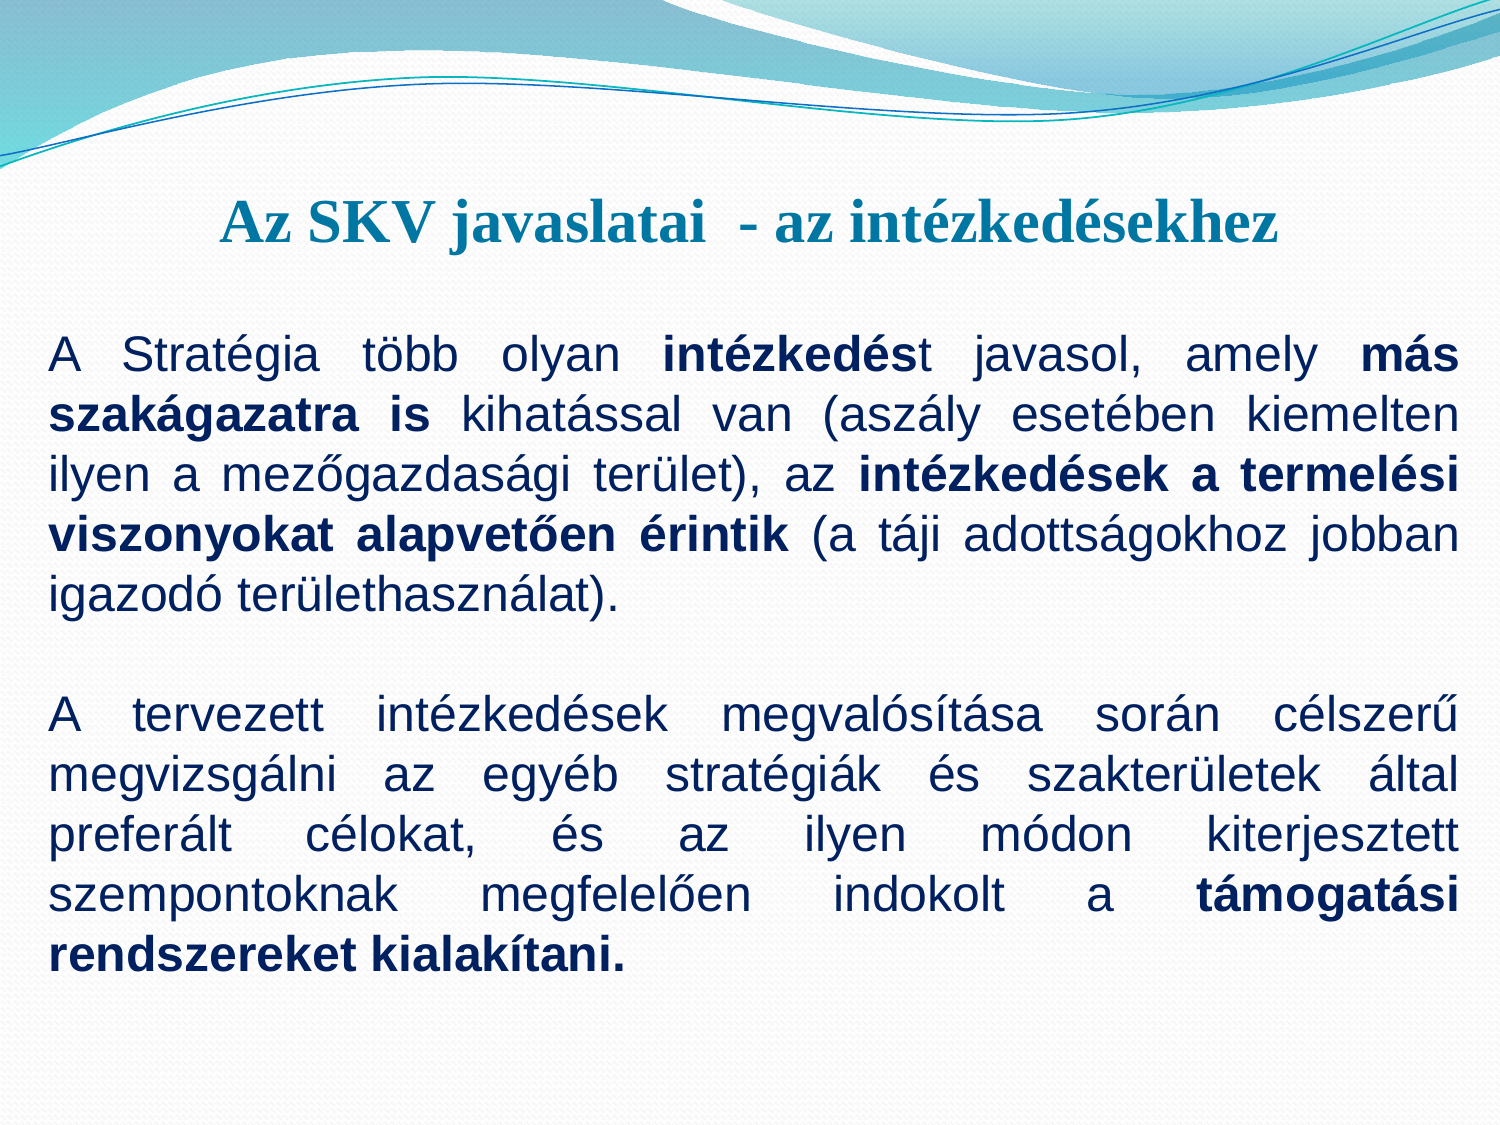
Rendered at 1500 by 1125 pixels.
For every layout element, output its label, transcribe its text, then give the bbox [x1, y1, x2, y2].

text_box Az SKV javaslatai - az intézkedésekhez [0, 172, 1500, 263]
text_box A Stratégia több olyan intézkedést javasol, amely más szakágazatra is kihatással van (aszály esetében kiemelten ilyen a mezőgazdasági terület), az intézkedések a termelési viszonyokat alapvetően érintik (a táji adottságokhoz jobban igazodó területhasználat). A tervezett intézkedések megvalósítása során célszerű megvizsgálni az egyéb stratégiák és szakterületek által preferált célokat, és az ilyen módon kiterjesztett szempontoknak megfelelően indokolt a támogatási rendszereket kialakítani. [33, 314, 1476, 1050]
